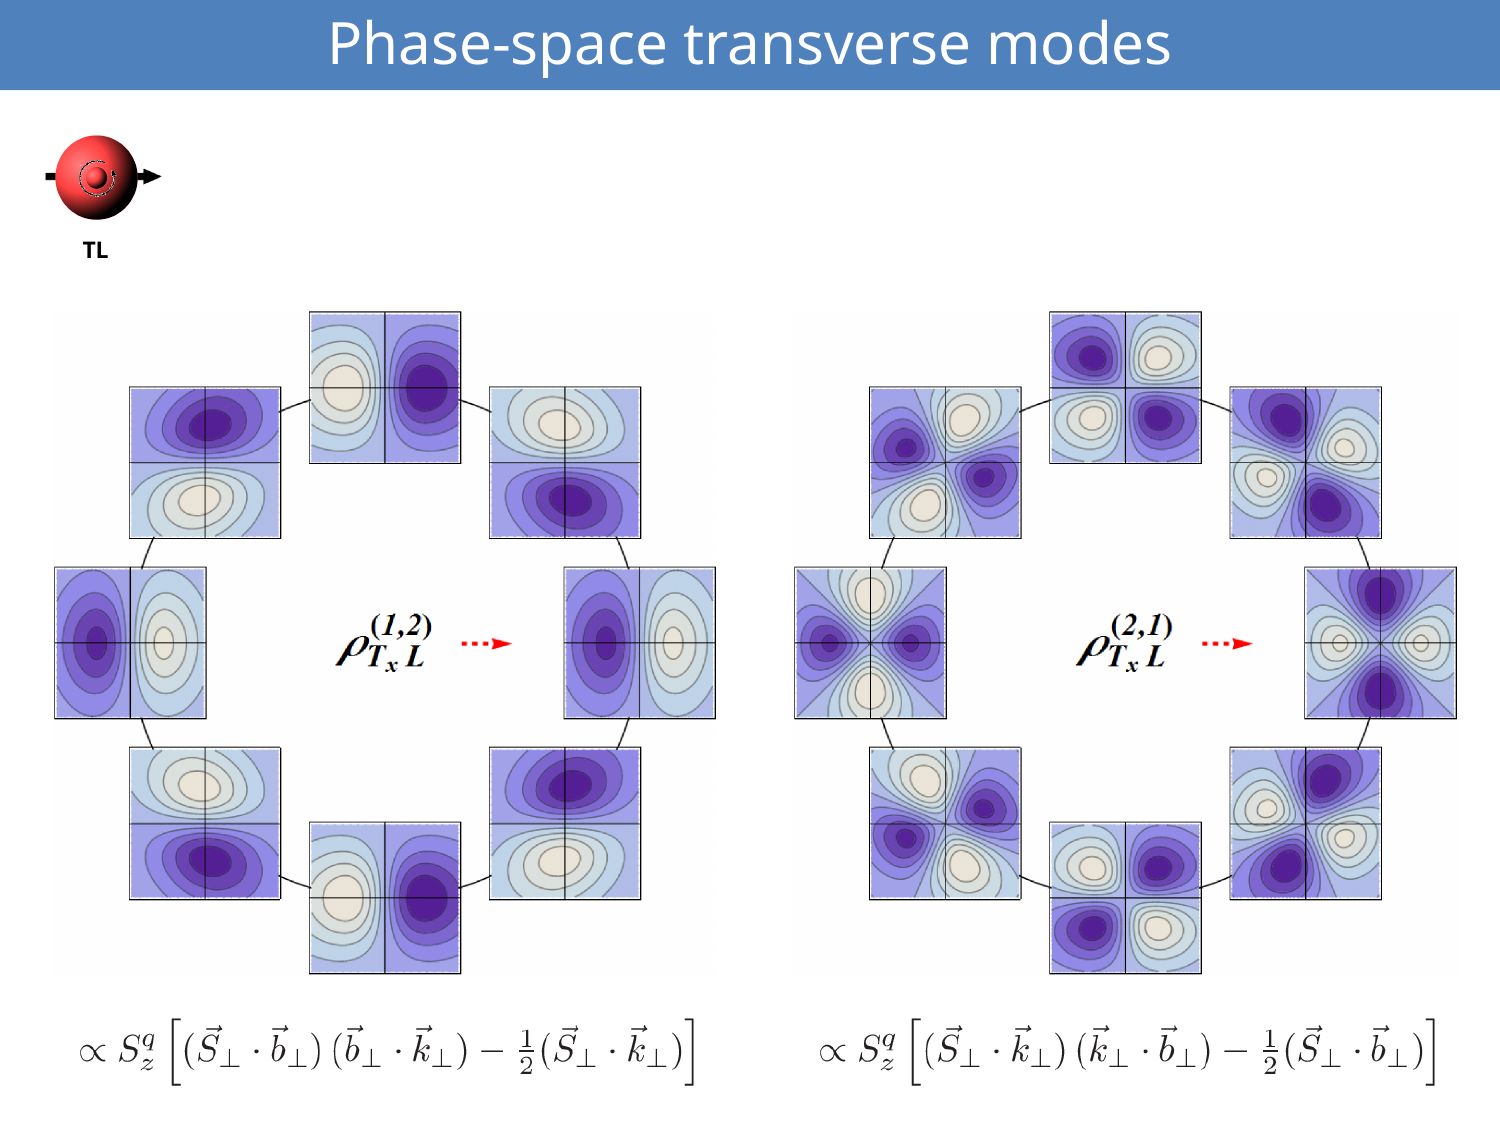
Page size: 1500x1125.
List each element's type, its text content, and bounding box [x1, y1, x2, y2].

text_box [0, 83, 1500, 92]
picture [793, 310, 1459, 977]
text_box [42, 125, 163, 268]
text_box Phase-space transverse modes [0, 0, 1500, 83]
picture [77, 1012, 697, 1087]
picture [52, 310, 719, 977]
picture [818, 1012, 1438, 1087]
